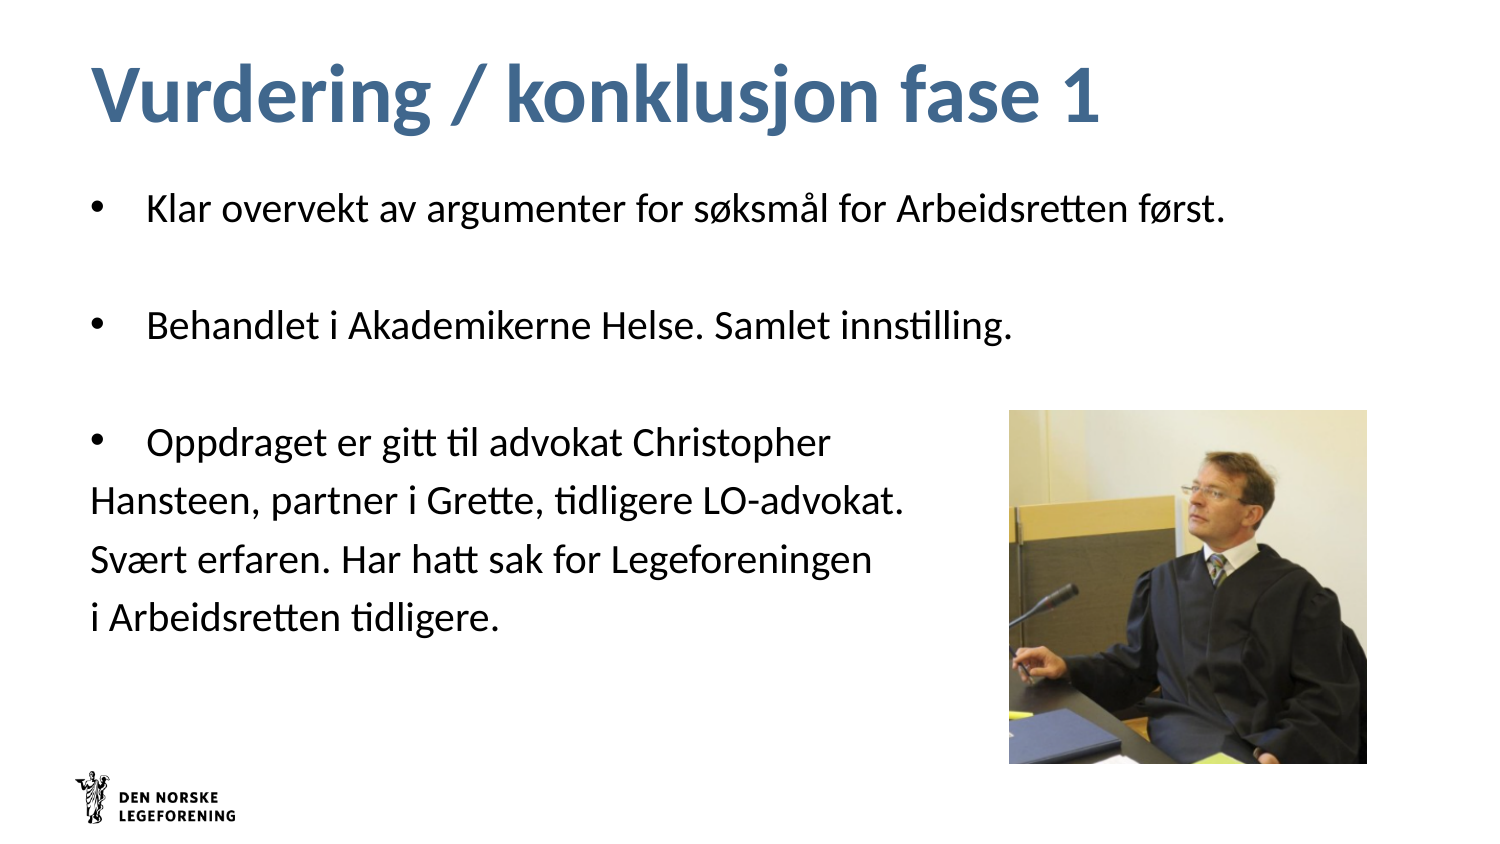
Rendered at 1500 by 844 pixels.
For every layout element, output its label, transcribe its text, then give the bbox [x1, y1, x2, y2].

list Klar overvekt av argumenter for søksmål for Arbeidsretten først. Behandlet i Akademikerne Helse. Samlet innstilling. Oppdraget er gitt til advokat Christopher Hansteen, partner i Grette, tidligere LO-advokat. Svært erfaren. Har hatt sak for Legeforeningen i Arbeidsretten tidligere. [75, 173, 1317, 754]
title Vurdering / konklusjon fase 1 [76, 32, 1427, 139]
picture [1009, 409, 1367, 764]
picture [75, 771, 235, 824]
